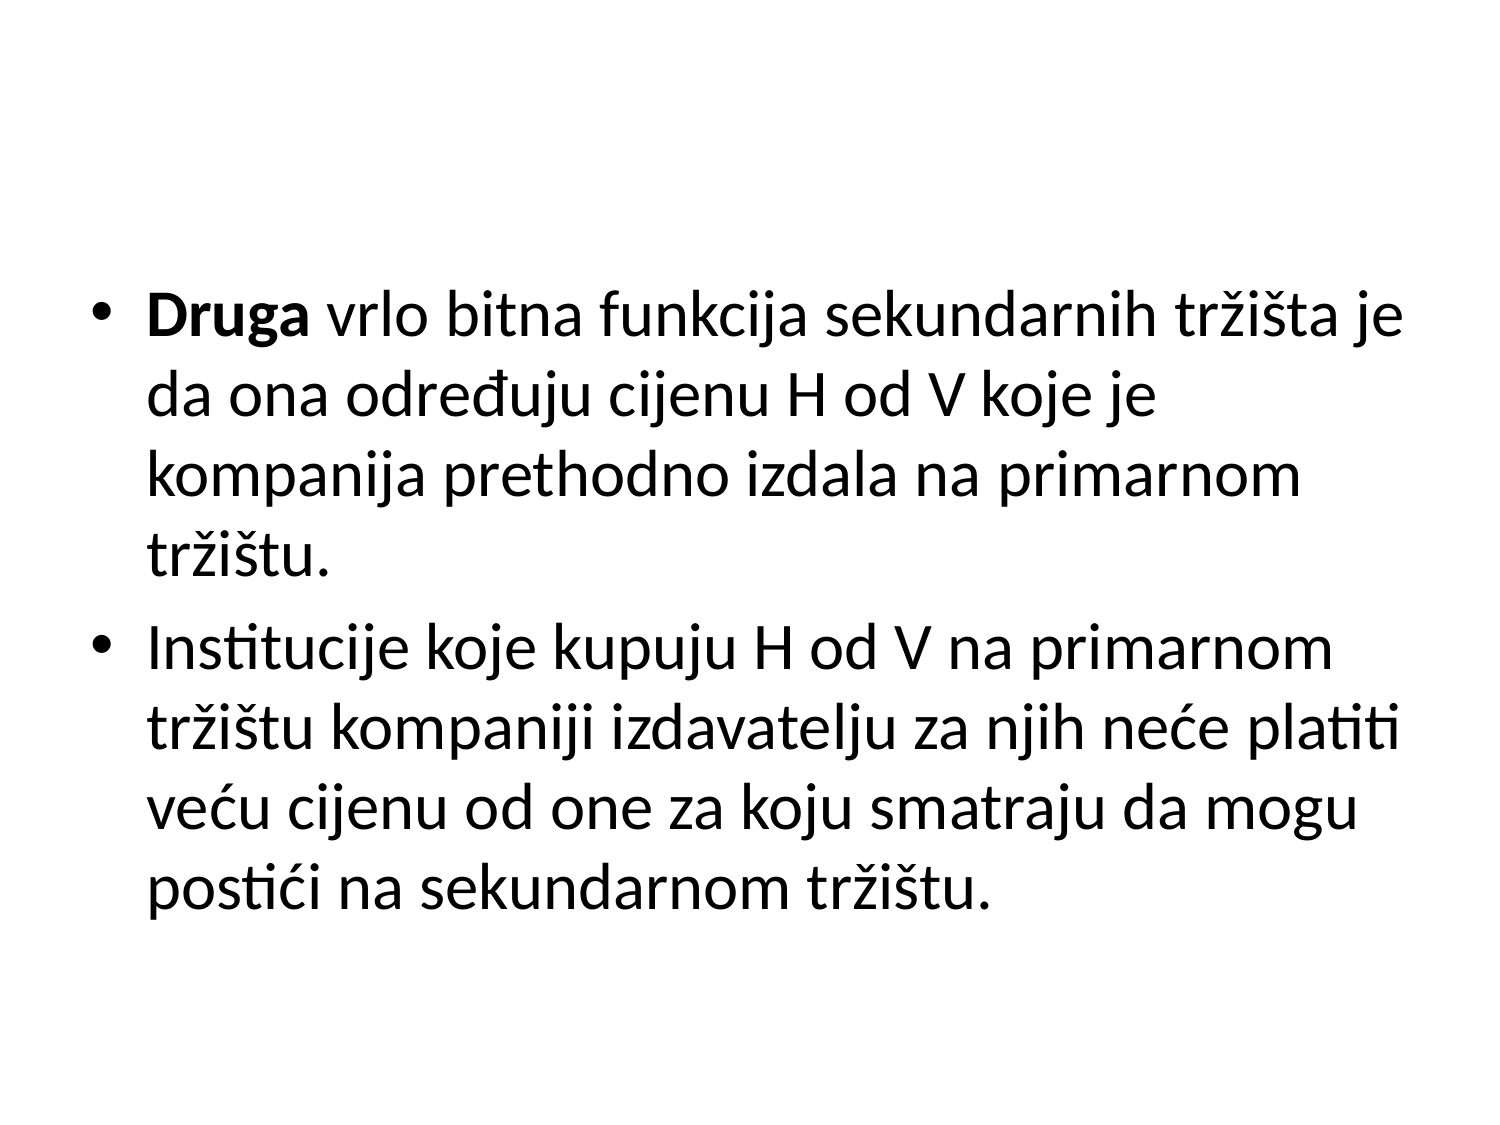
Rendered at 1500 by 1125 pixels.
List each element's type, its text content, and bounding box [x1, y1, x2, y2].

list Druga vrlo bitna funkcija sekundarnih tržišta je da ona određuju cijenu H od V koje je kompanija prethodno izdala na primarnom tržištu. Institucije koje kupuju H od V na primarnom tržištu kompaniji izdavatelju za njih neće platiti veću cijenu od one za koju smatraju da mogu postići na sekundarnom tržištu. [75, 262, 1425, 1005]
